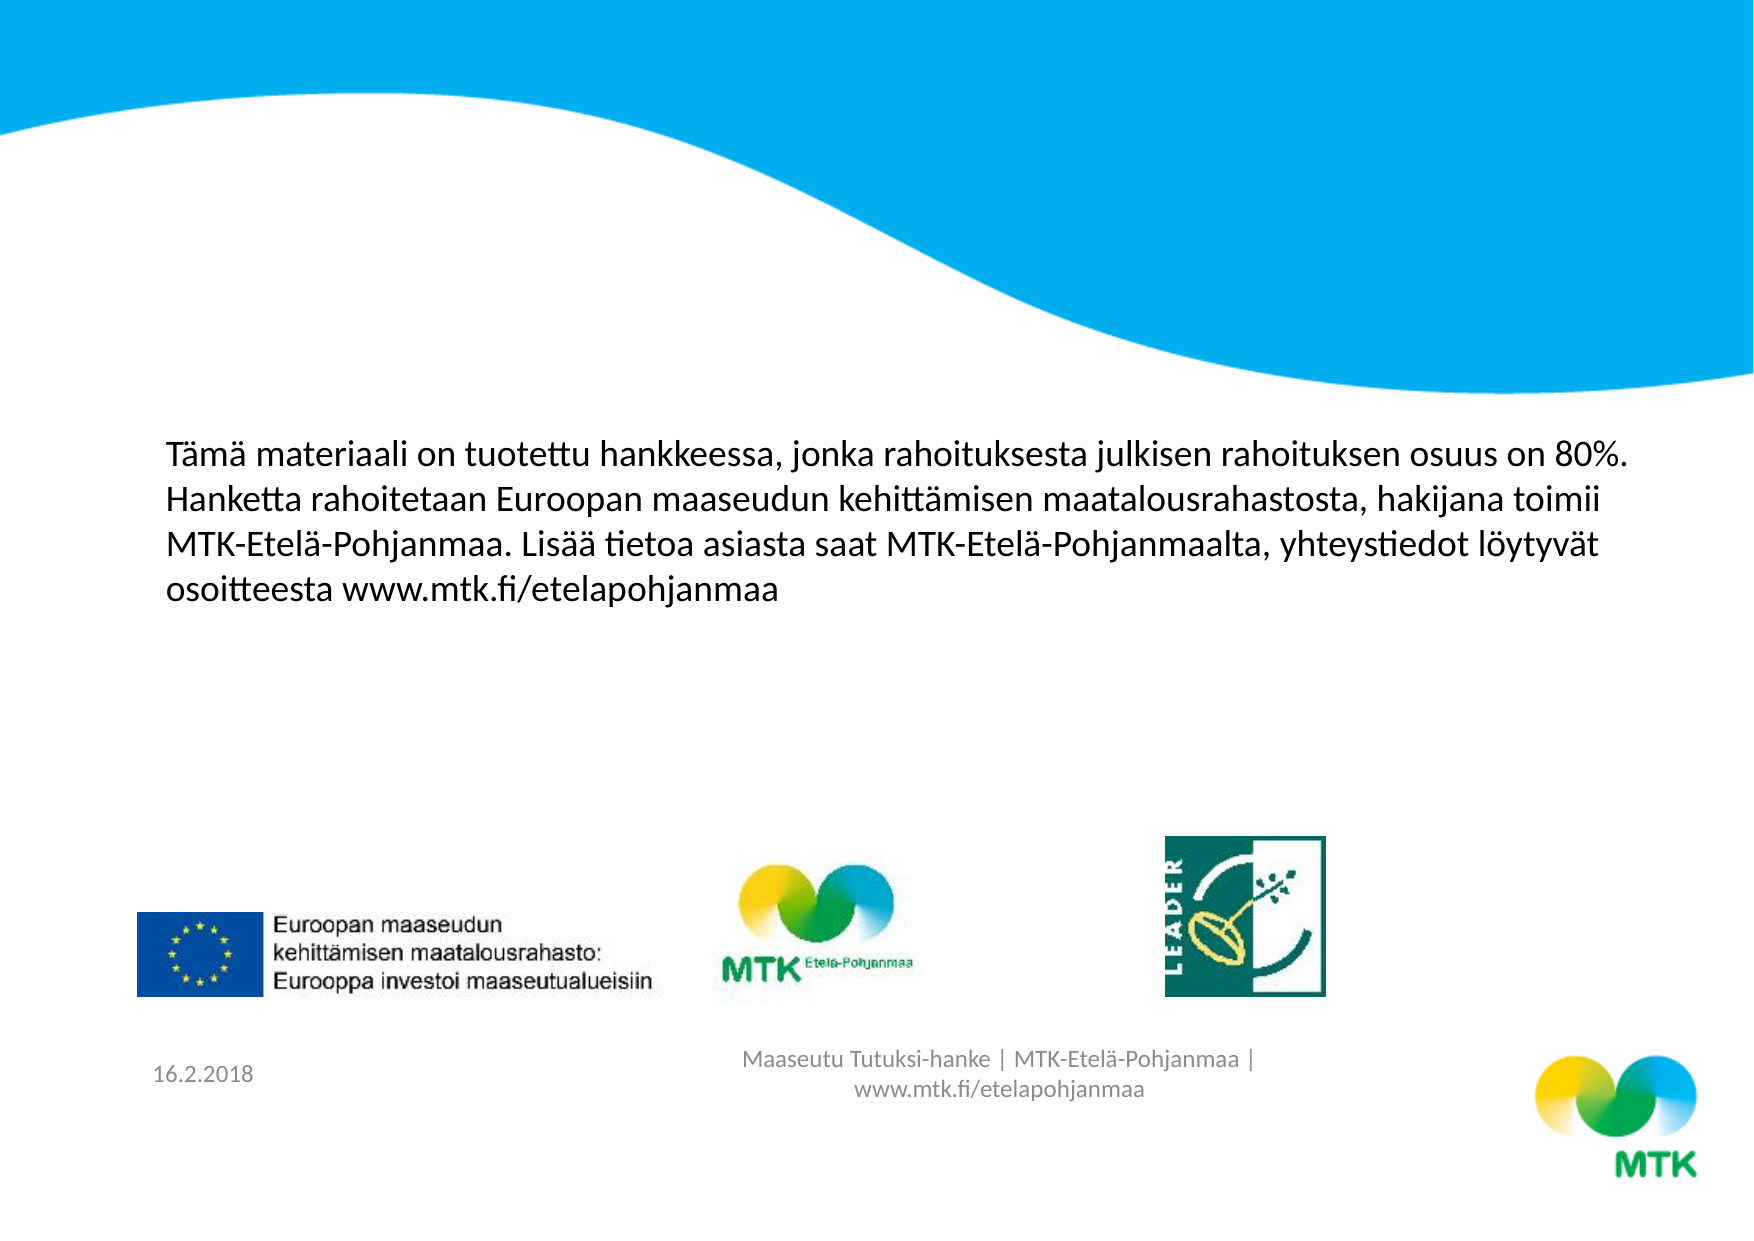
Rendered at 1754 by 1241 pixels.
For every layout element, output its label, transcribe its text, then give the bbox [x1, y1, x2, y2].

text_box Maaseutu Tutuksi-hanke | MTK-Etelä-Pohjanmaa | www.mtk.fi/etelapohjanmaa [662, 1042, 1338, 1103]
text_box [109, 250, 1561, 388]
text_box [114, 411, 1288, 1105]
text_box 21 [1412, 1042, 1754, 1103]
text_box 16.2.2018 [137, 1042, 588, 1103]
picture [0, 93, 1754, 1240]
text_box Tämä materiaali on tuotettu hankkeessa, jonka rahoituksesta julkisen rahoituksen osuus on 80%. Hanketta rahoitetaan Euroopan maaseudun kehittämisen maatalousrahastosta, hakijana toimii MTK-Etelä-Pohjanmaa. Lisää tietoa asiasta saat MTK-Etelä-Pohjanmaalta, yhteystiedot löytyvät osoitteesta www.mtk.fi/etelapohjanmaa [151, 422, 1671, 617]
